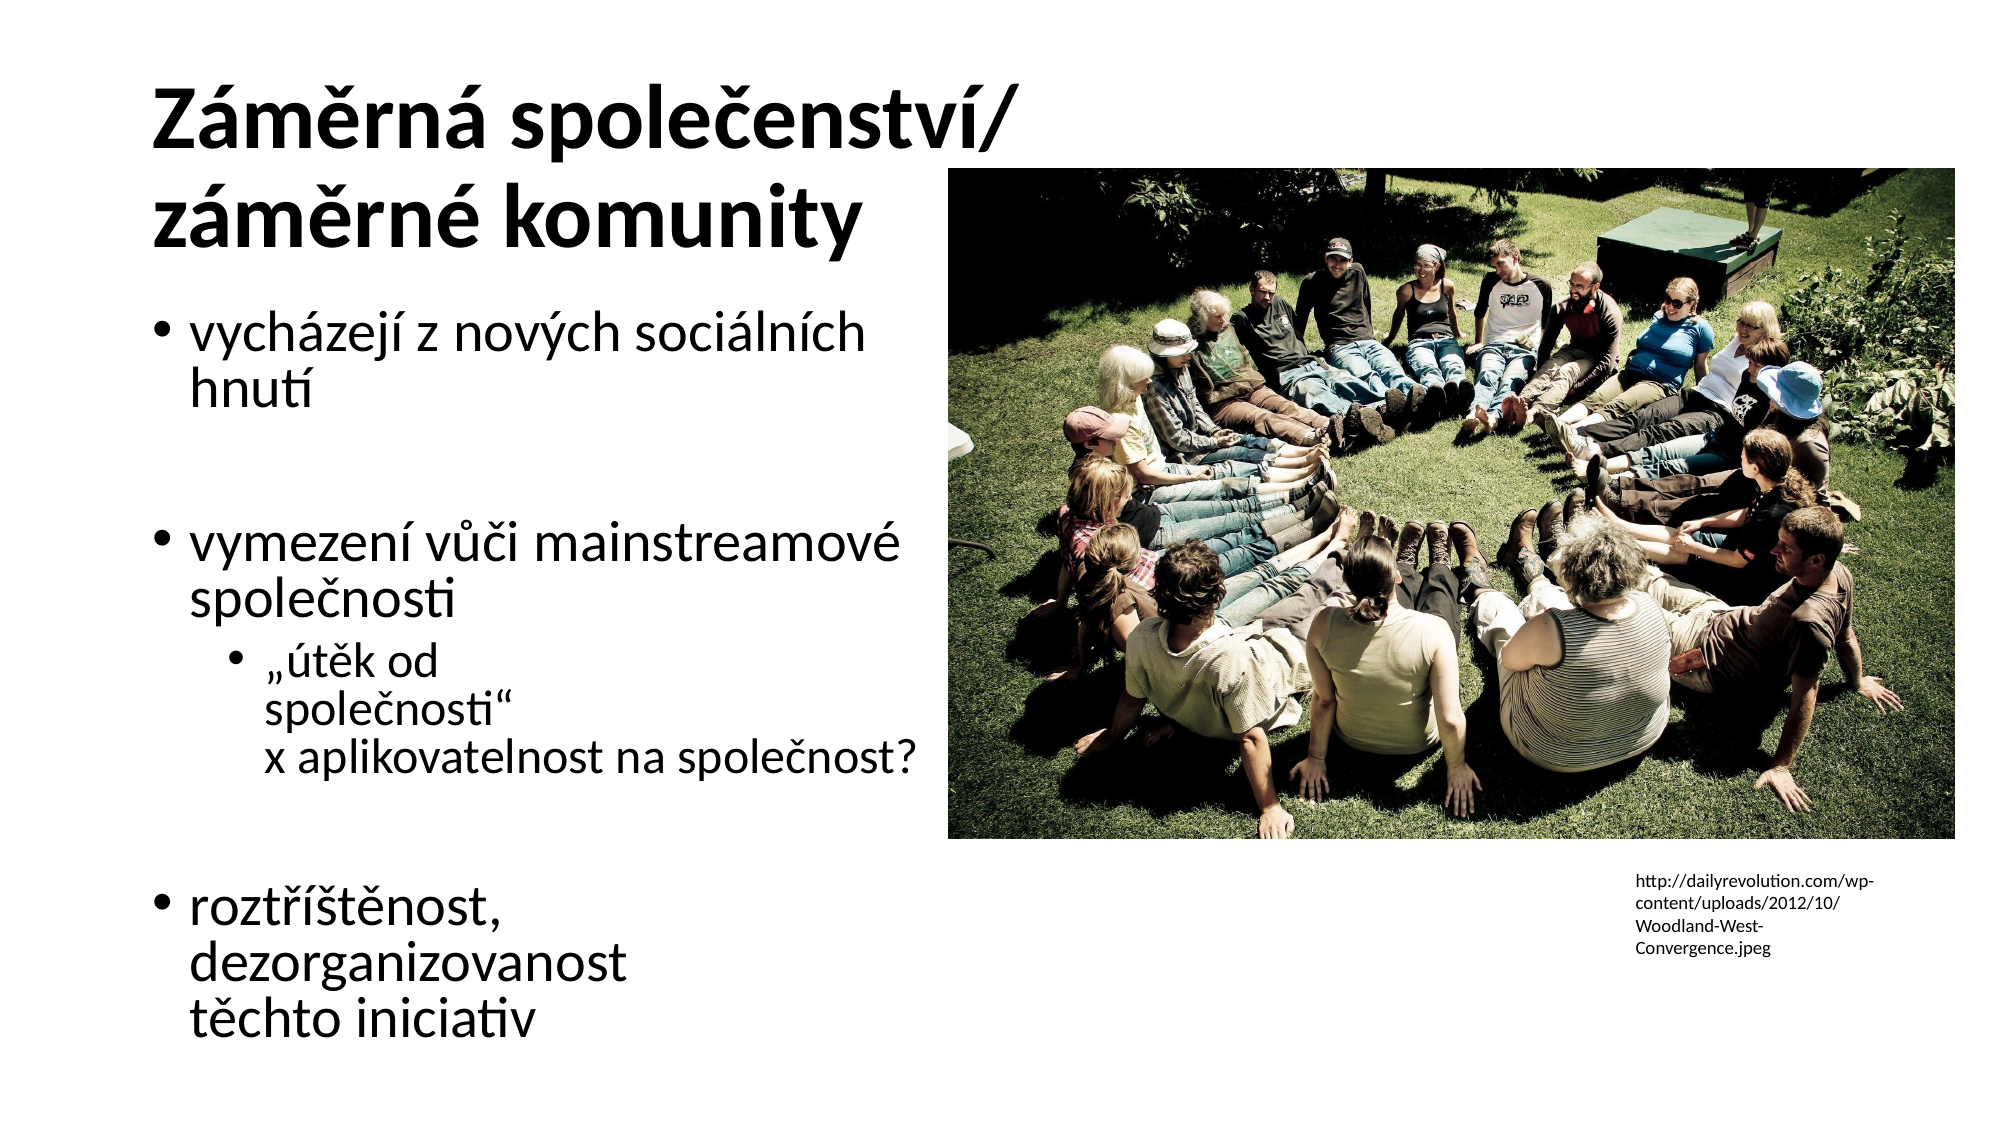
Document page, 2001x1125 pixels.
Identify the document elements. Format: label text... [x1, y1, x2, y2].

title Záměrná společenství/ záměrné komunity [137, 59, 1863, 278]
picture [948, 168, 1955, 840]
list vycházejí z nových sociálních hnutí vymezení vůči mainstreamové společnosti „útěk od společnosti“ x aplikovatelnost na společnost? roztříštěnost, dezorganizovanost těchto iniciativ [137, 299, 1863, 1014]
text_box http://dailyrevolution.com/wp-content/uploads/2012/10/Woodland-West-Convergence.jpeg [1620, 861, 1909, 945]
